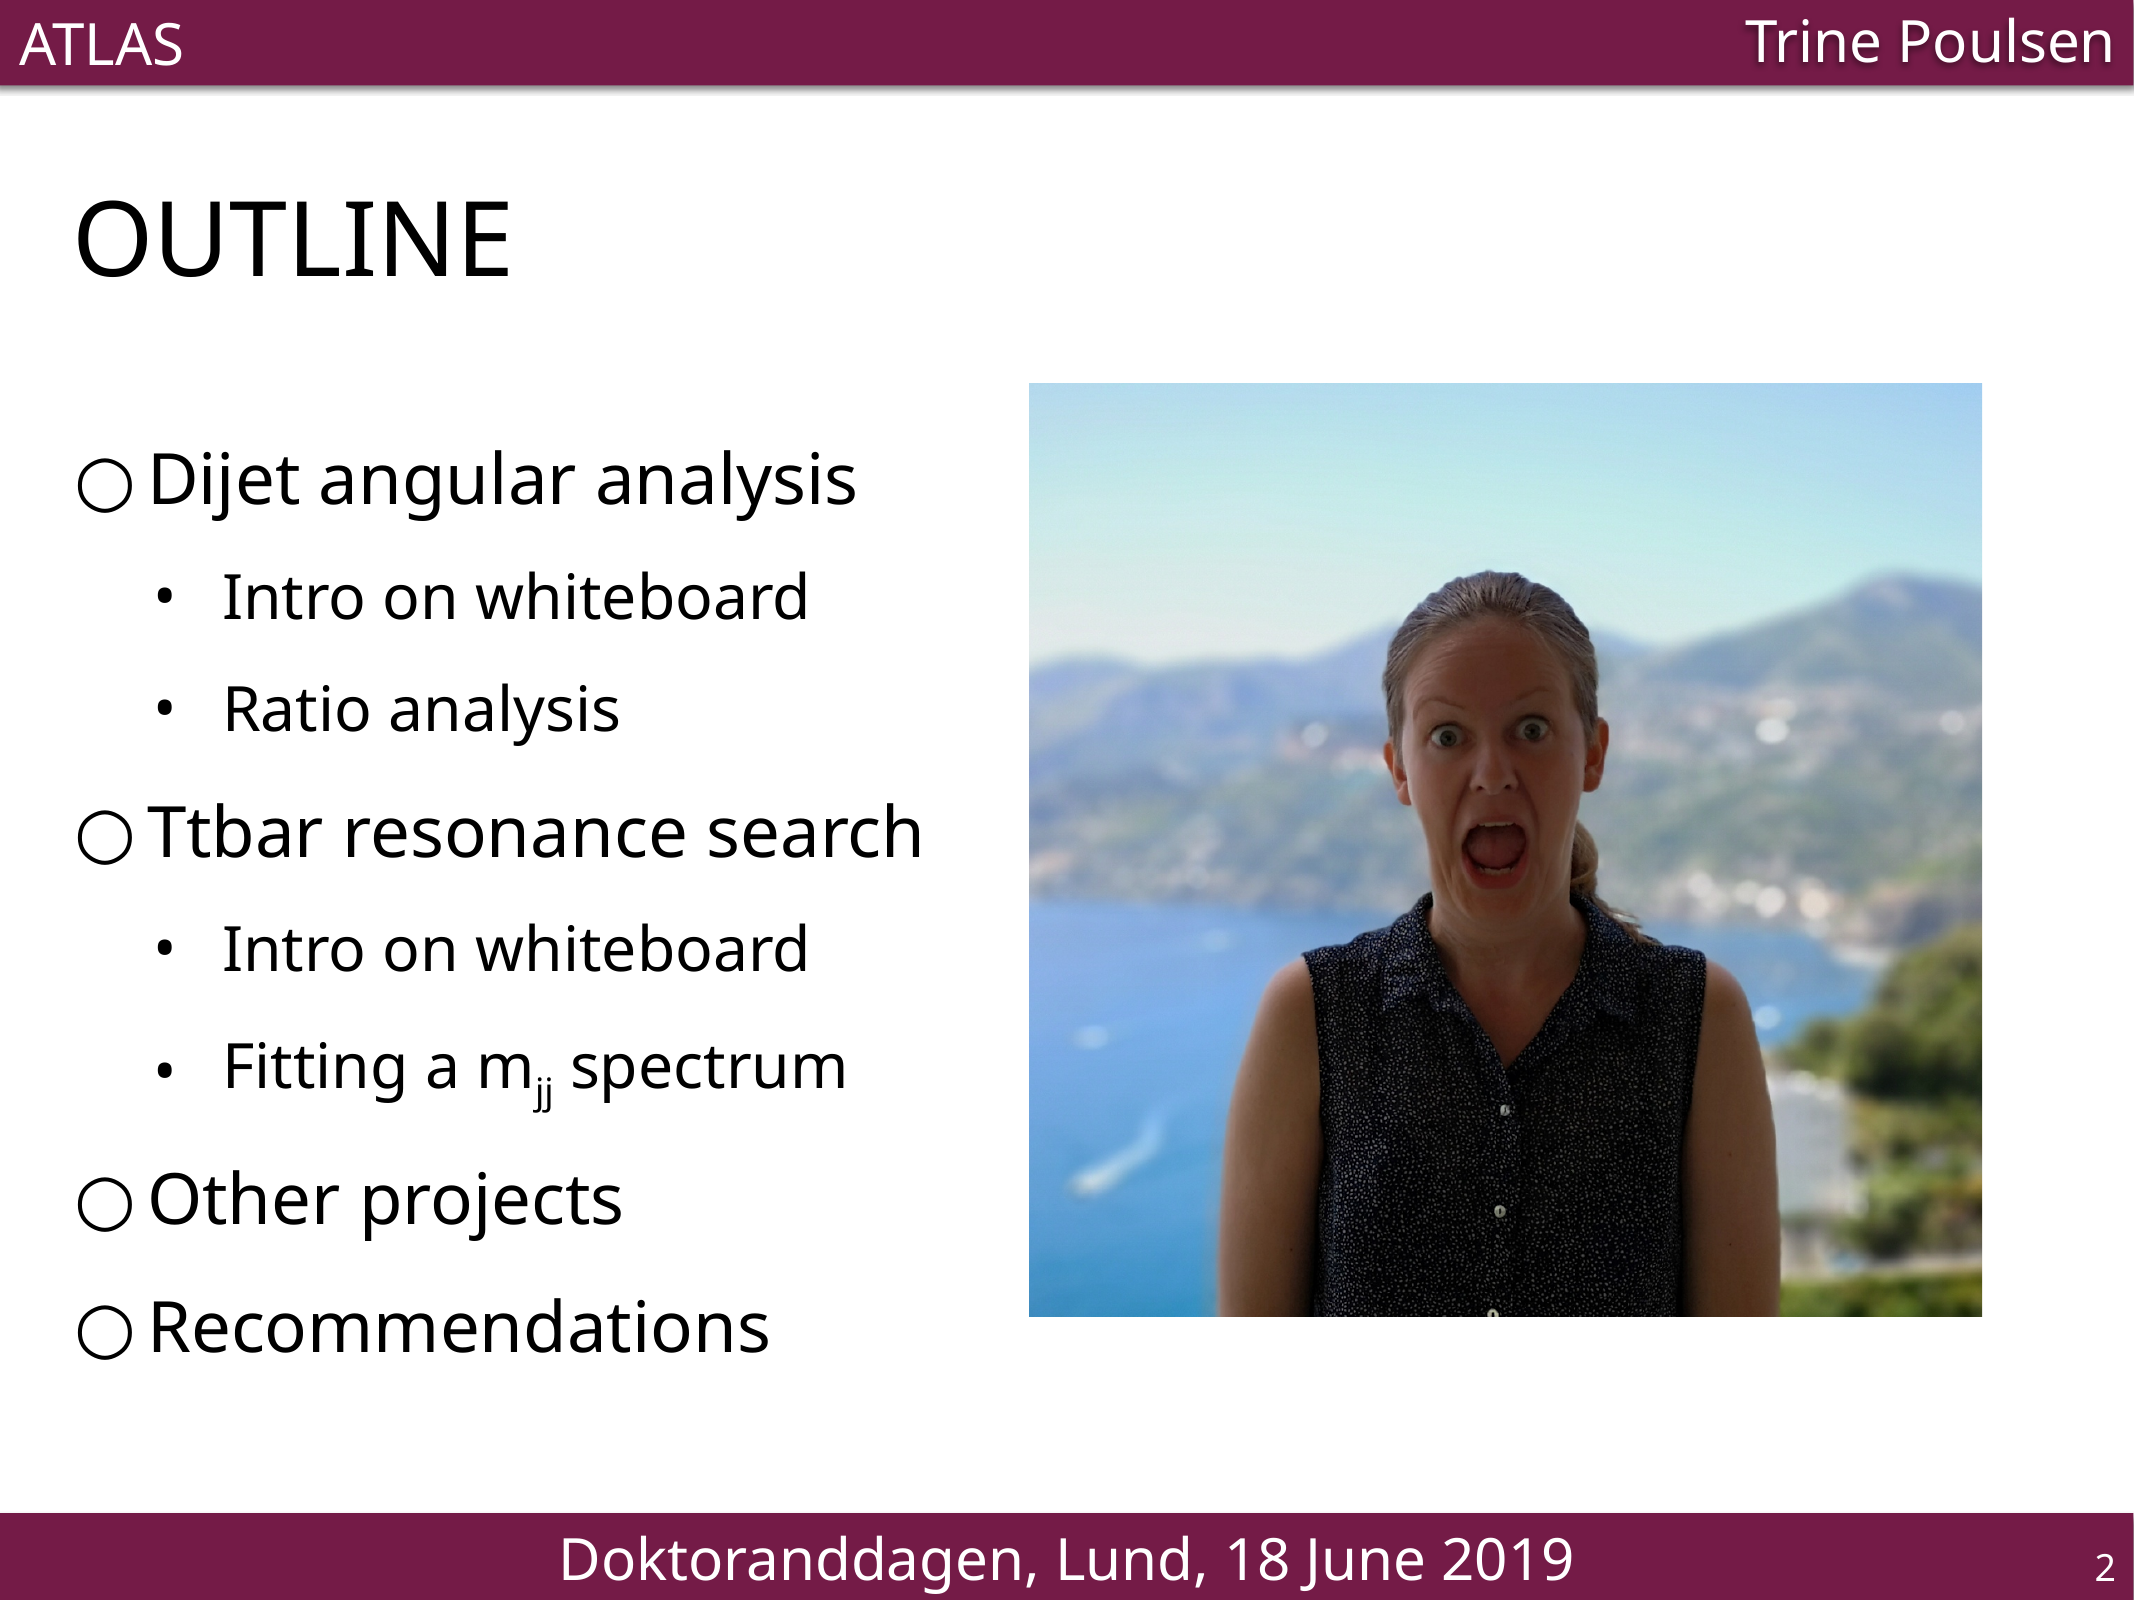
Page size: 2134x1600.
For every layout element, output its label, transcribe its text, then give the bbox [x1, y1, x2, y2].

picture [1028, 383, 1983, 1317]
slide_number ‹#› [2052, 1535, 2125, 1600]
title Outline [63, 135, 2070, 334]
list Dijet angular analysis Intro on whiteboard Ratio analysis Ttbar resonance search Intro on whiteboard Fitting a mjj spectrum Other projects Recommendations [63, 383, 2070, 1459]
